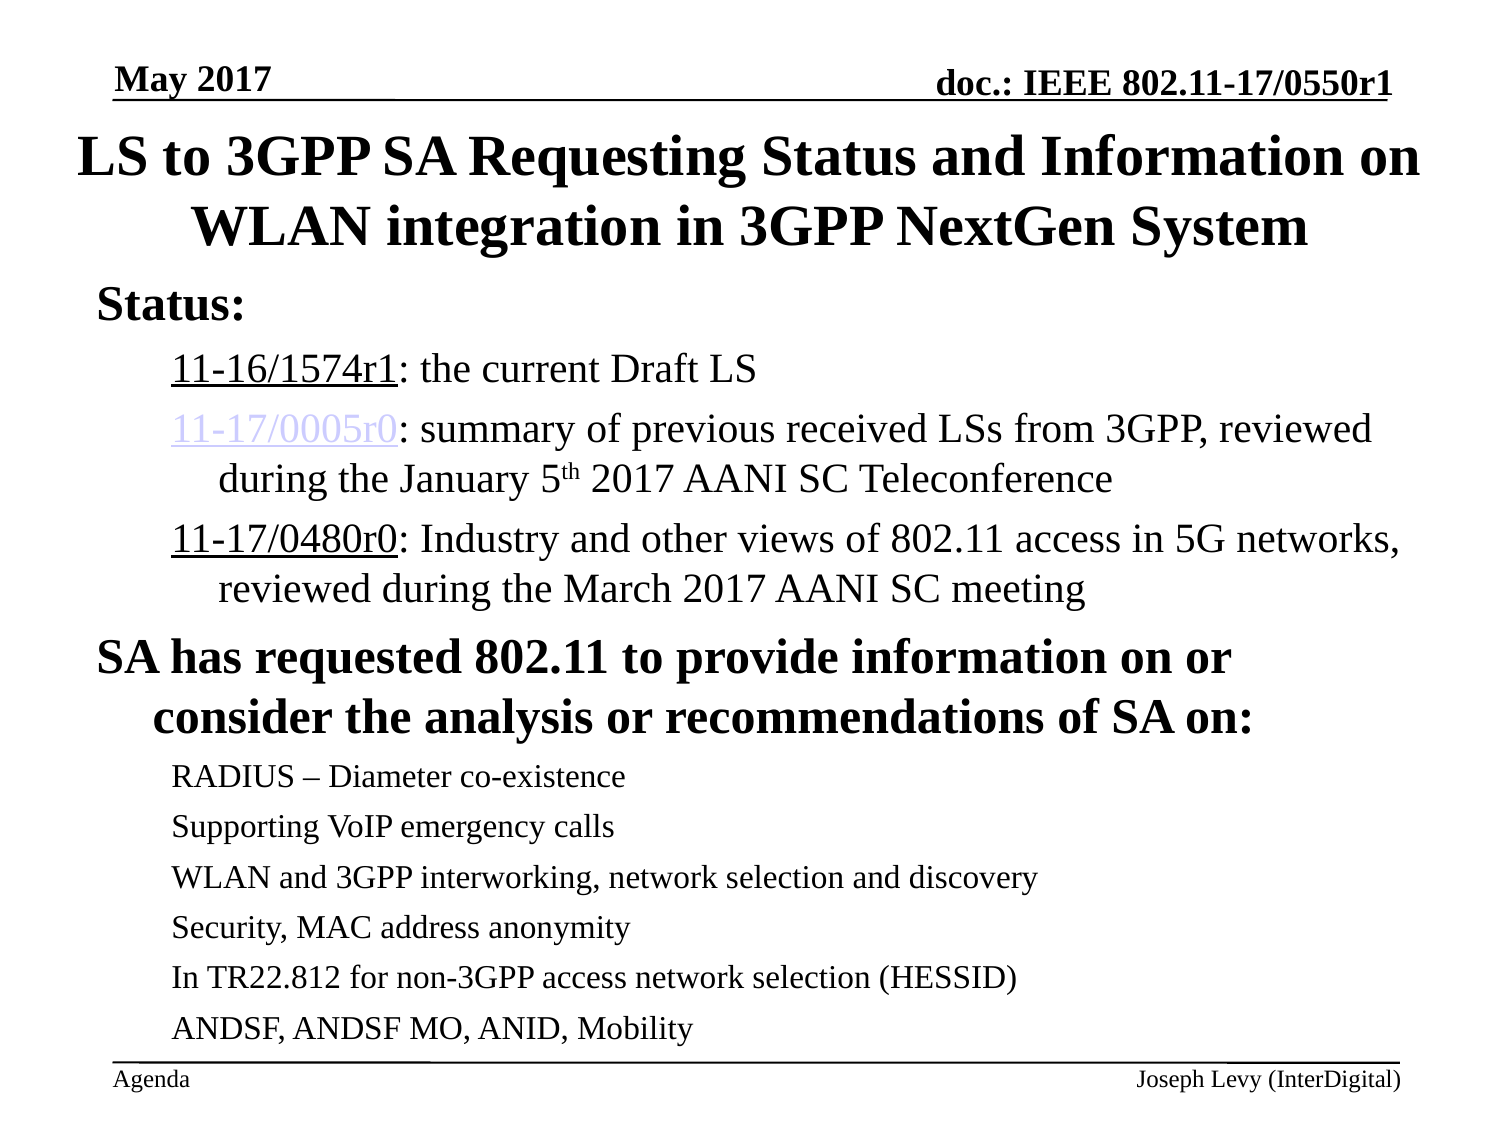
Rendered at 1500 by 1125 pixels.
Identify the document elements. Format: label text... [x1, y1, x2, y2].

footer Joseph Levy (InterDigital) [878, 1061, 1402, 1093]
list Status: 11-16/1574r1: the current Draft LS 11-17/0005r0: summary of previous received LSs from 3GPP, reviewed during the January 5th 2017 AANI SC Teleconference 11-17/0480r0: Industry and other views of 802.11 access in 5G networks, reviewed during the March 2017 AANI SC meeting SA has requested 802.11 to provide information on or consider the analysis or recommendations of SA on: RADIUS – Diameter co-existence Supporting VoIP emergency calls WLAN and 3GPP interworking, network selection and discovery Security, MAC address anonymity In TR22.812 for non-3GPP access network selection (HESSID) ANDSF, ANDSF MO, ANID, Mobility [80, 262, 1419, 1076]
title LS to 3GPP SA Requesting Status and Information on WLAN integration in 3GPP NextGen System [12, 112, 1488, 263]
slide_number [114, 54, 423, 100]
